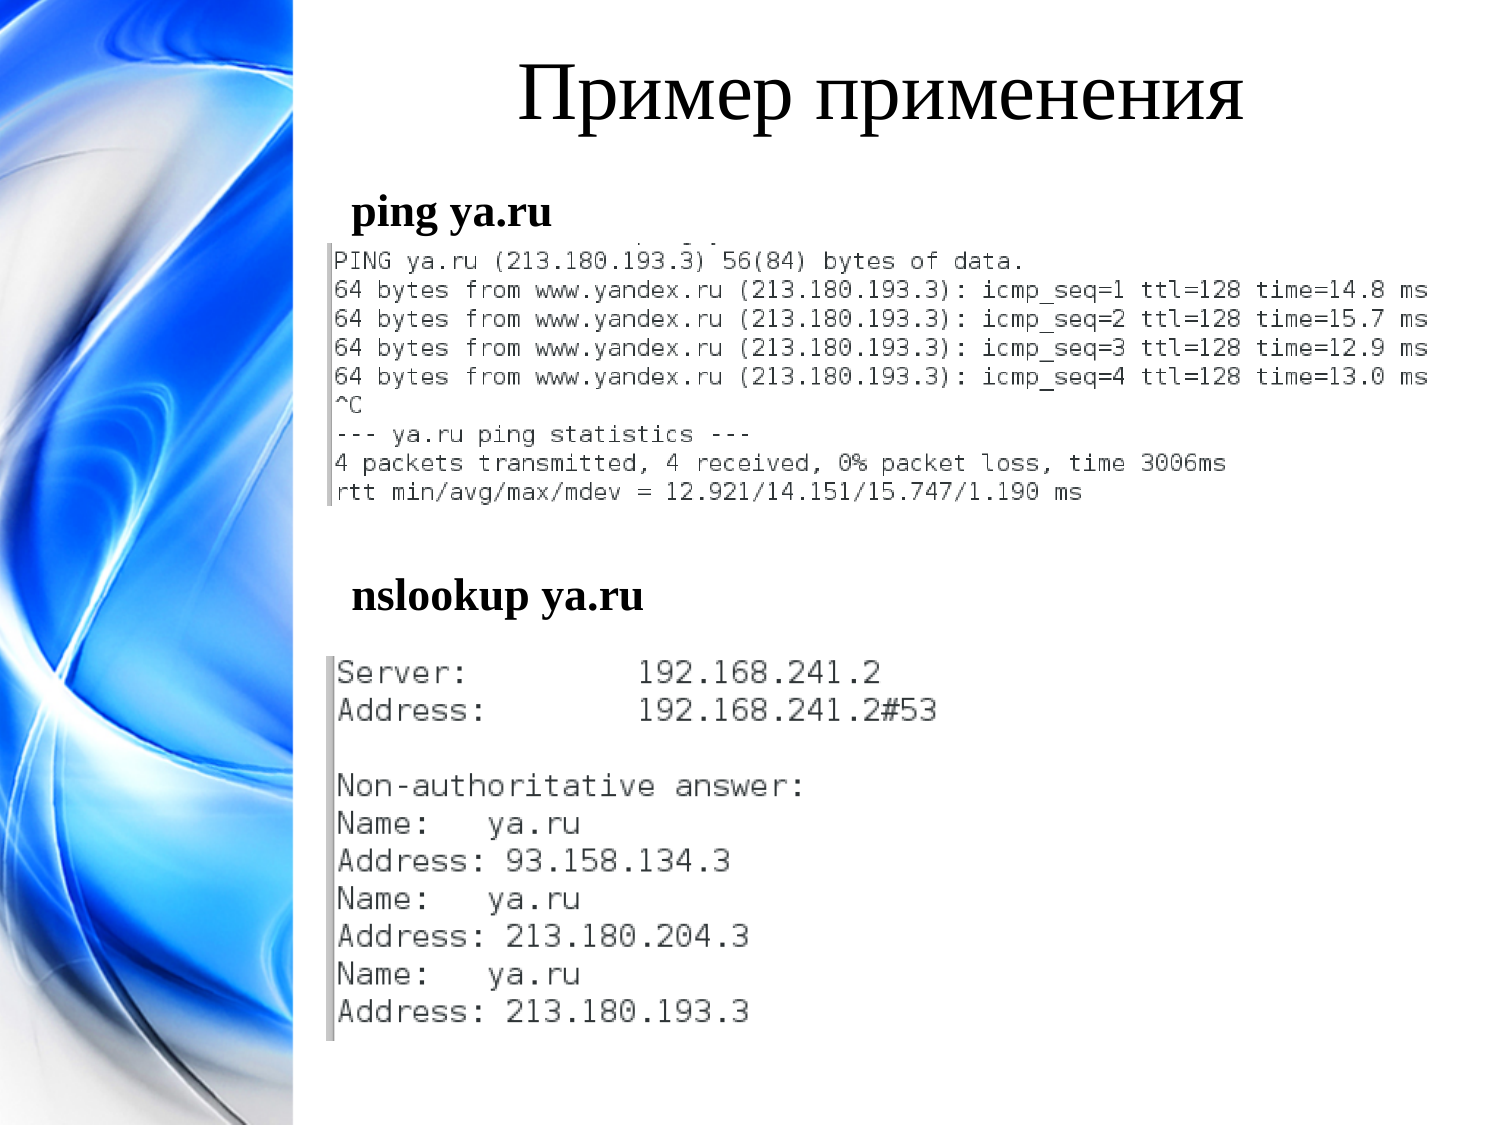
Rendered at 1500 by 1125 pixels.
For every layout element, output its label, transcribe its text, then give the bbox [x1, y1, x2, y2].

picture [0, 0, 1500, 1125]
list ping ya.ru nslookup ya.ru [336, 514, 1483, 1083]
text_box Пример применения [300, 0, 1462, 173]
list ping ya.ru nslookup ya.ru [336, 172, 1483, 241]
